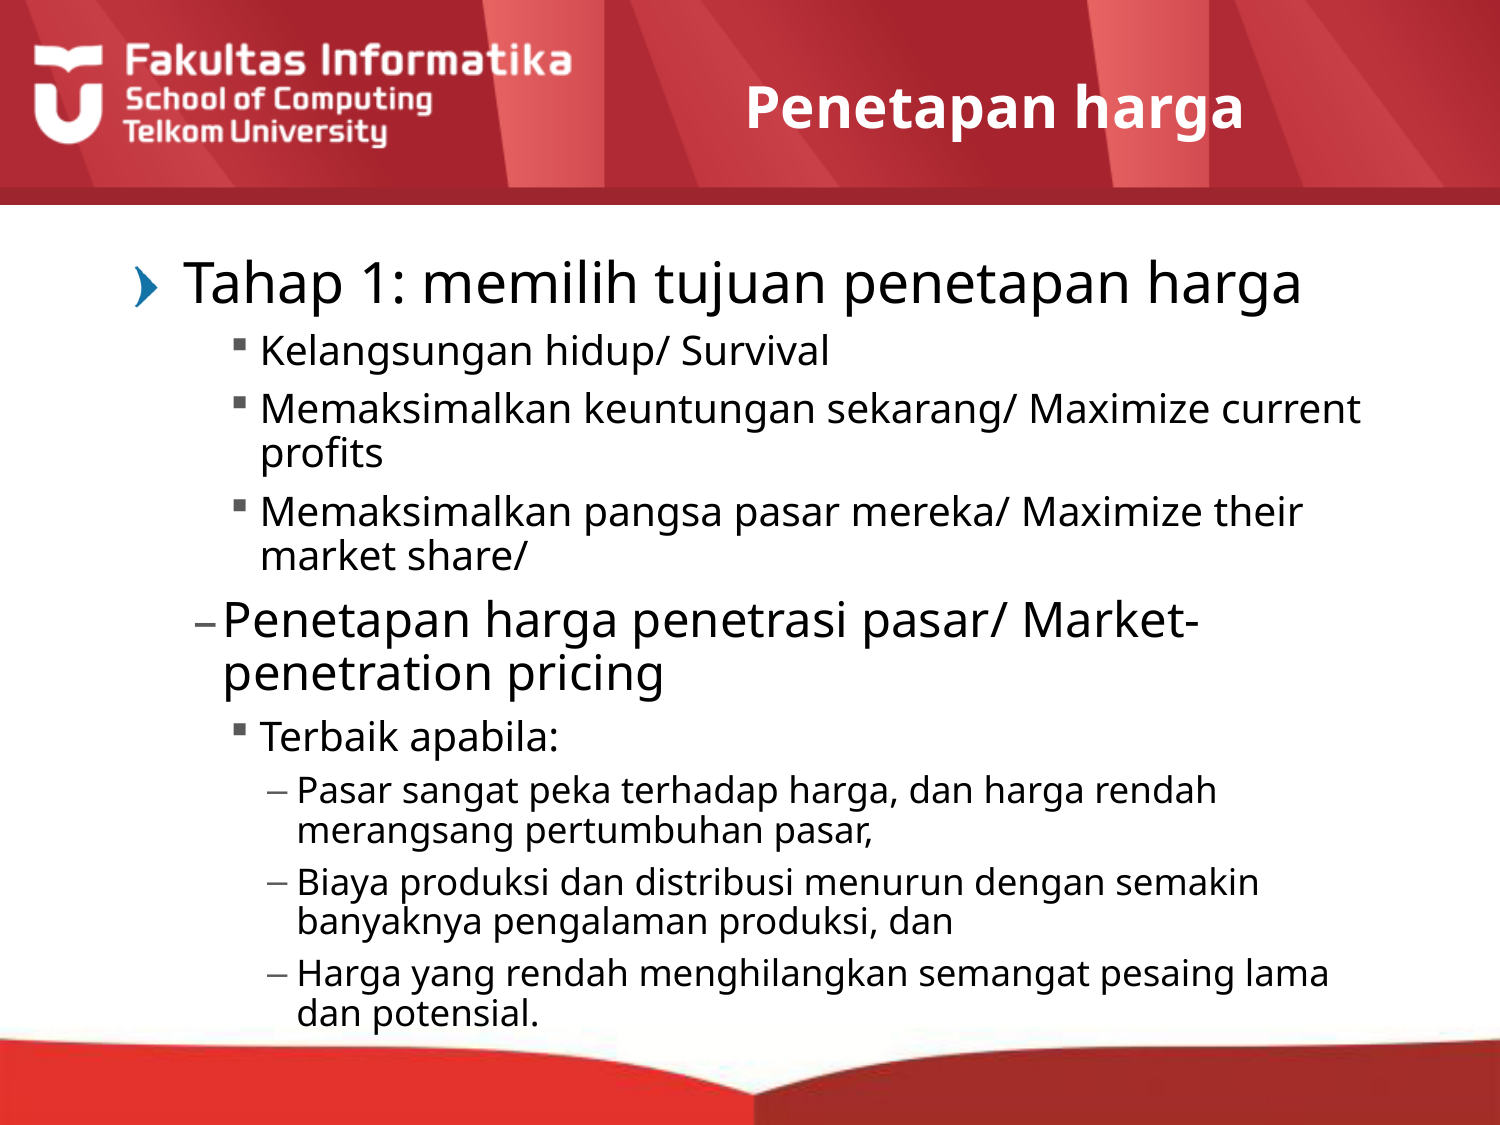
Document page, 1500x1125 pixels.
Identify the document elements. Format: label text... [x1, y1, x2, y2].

picture [0, 1024, 1500, 1125]
list Tahap 1: memilih tujuan penetapan harga Kelangsungan hidup/ Survival Memaksimalkan keuntungan sekarang/ Maximize current profits Memaksimalkan pangsa pasar mereka/ Maximize their market share/ Penetapan harga penetrasi pasar/ Market-penetration pricing Terbaik apabila: Pasar sangat peka terhadap harga, dan harga rendah merangsang pertumbuhan pasar, Biaya produksi dan distribusi menurun dengan semakin banyaknya pengalaman produksi, dan Harga yang rendah menghilangkan semangat pesaing lama dan potensial. [112, 246, 1388, 1047]
picture [127, 253, 162, 310]
title Penetapan harga [602, 50, 1388, 160]
picture [0, 0, 1500, 205]
